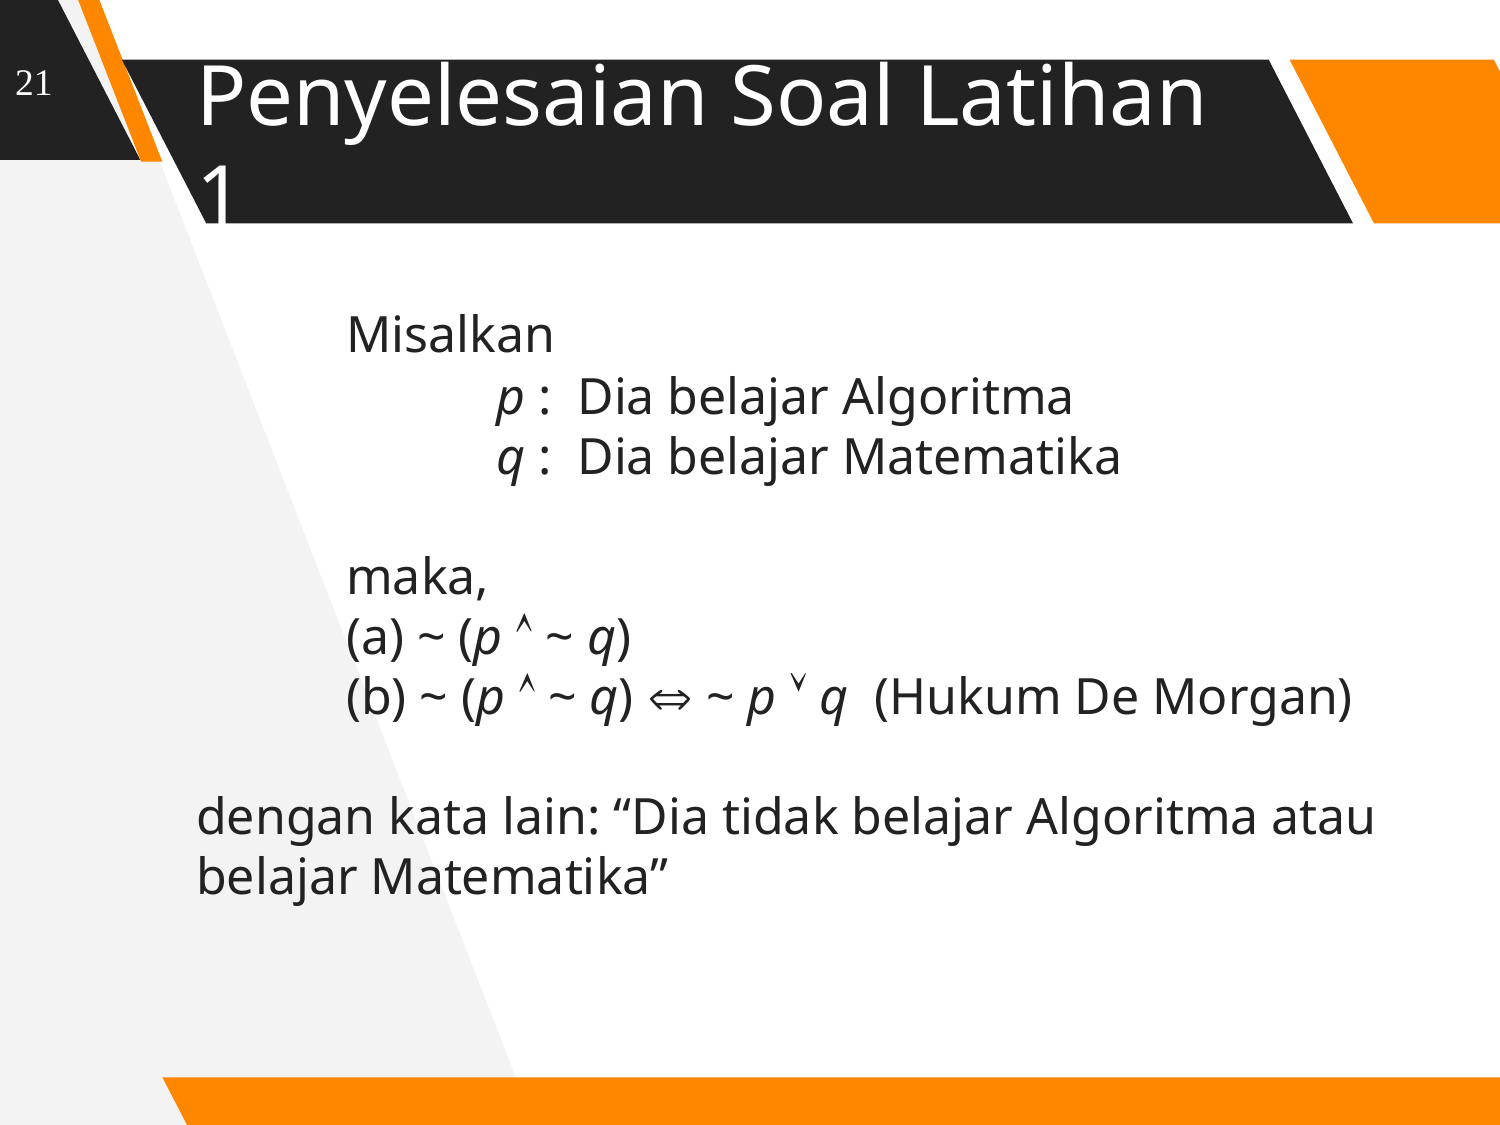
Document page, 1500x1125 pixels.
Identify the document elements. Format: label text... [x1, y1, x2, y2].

title Penyelesaian Soal Latihan 1 [181, 60, 1285, 225]
slide_number 21 [0, 0, 98, 160]
list Misalkan p : Dia belajar Algoritma q : Dia belajar Matematika maka, (a) ~ (p  ~ q) (b) ~ (p  ~ q)  ~ p  q (Hukum De Morgan) dengan kata lain: “Dia tidak belajar Algoritma atau belajar Matematika” [181, 279, 1425, 1078]
